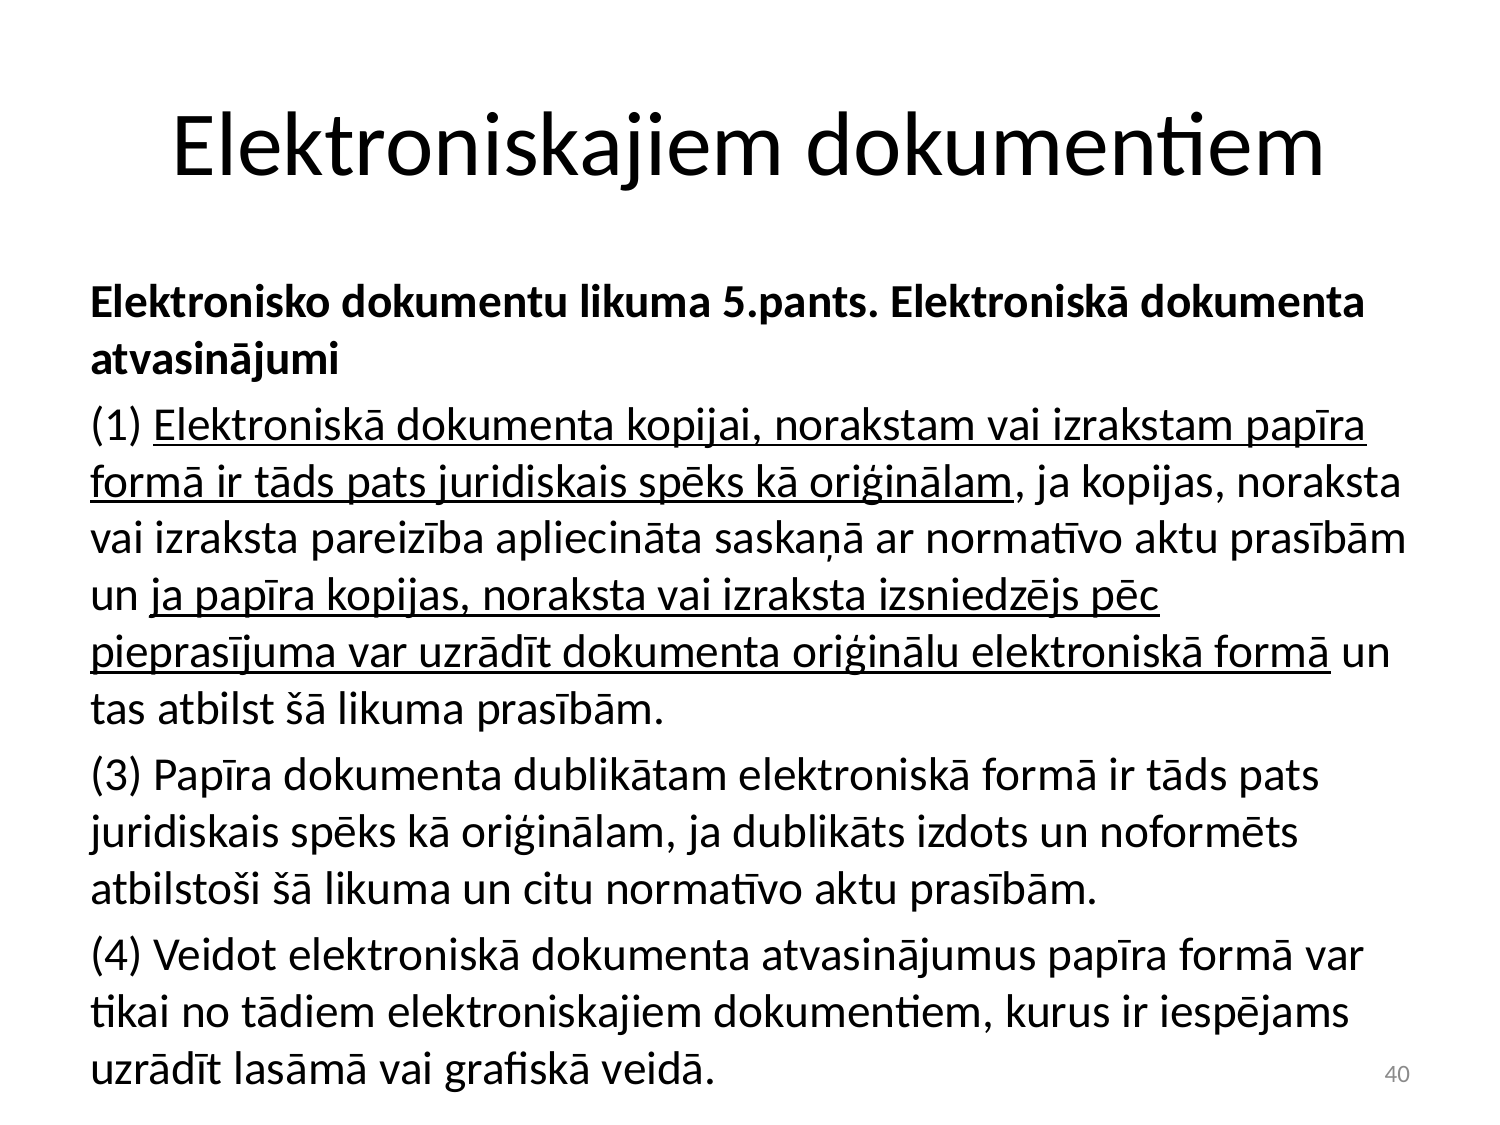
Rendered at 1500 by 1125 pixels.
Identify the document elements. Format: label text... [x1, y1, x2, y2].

slide_number 40 [1074, 1042, 1425, 1103]
list Elektronisko dokumentu likuma 5.pants. Elektroniskā dokumenta atvasinājumi (1) Elektroniskā dokumenta kopijai, norakstam vai izrakstam papīra formā ir tāds pats juridiskais spēks kā oriģinālam, ja kopijas, noraksta vai izraksta pareizība apliecināta saskaņā ar normatīvo aktu prasībām un ja papīra kopijas, noraksta vai izraksta izsniedzējs pēc pieprasījuma var uzrādīt dokumenta oriģinālu elektroniskā formā un tas atbilst šā likuma prasībām. (3) Papīra dokumenta dublikātam elektroniskā formā ir tāds pats juridiskais spēks kā oriģinālam, ja dublikāts izdots un noformēts atbilstoši šā likuma un citu normatīvo aktu prasībām. (4) Veidot elektroniskā dokumenta atvasinājumus papīra formā var tikai no tādiem elektroniskajiem dokumentiem, kurus ir iespējams uzrādīt lasāmā vai grafiskā veidā. [75, 262, 1425, 1103]
title Elektroniskajiem dokumentiem [75, 45, 1425, 233]
